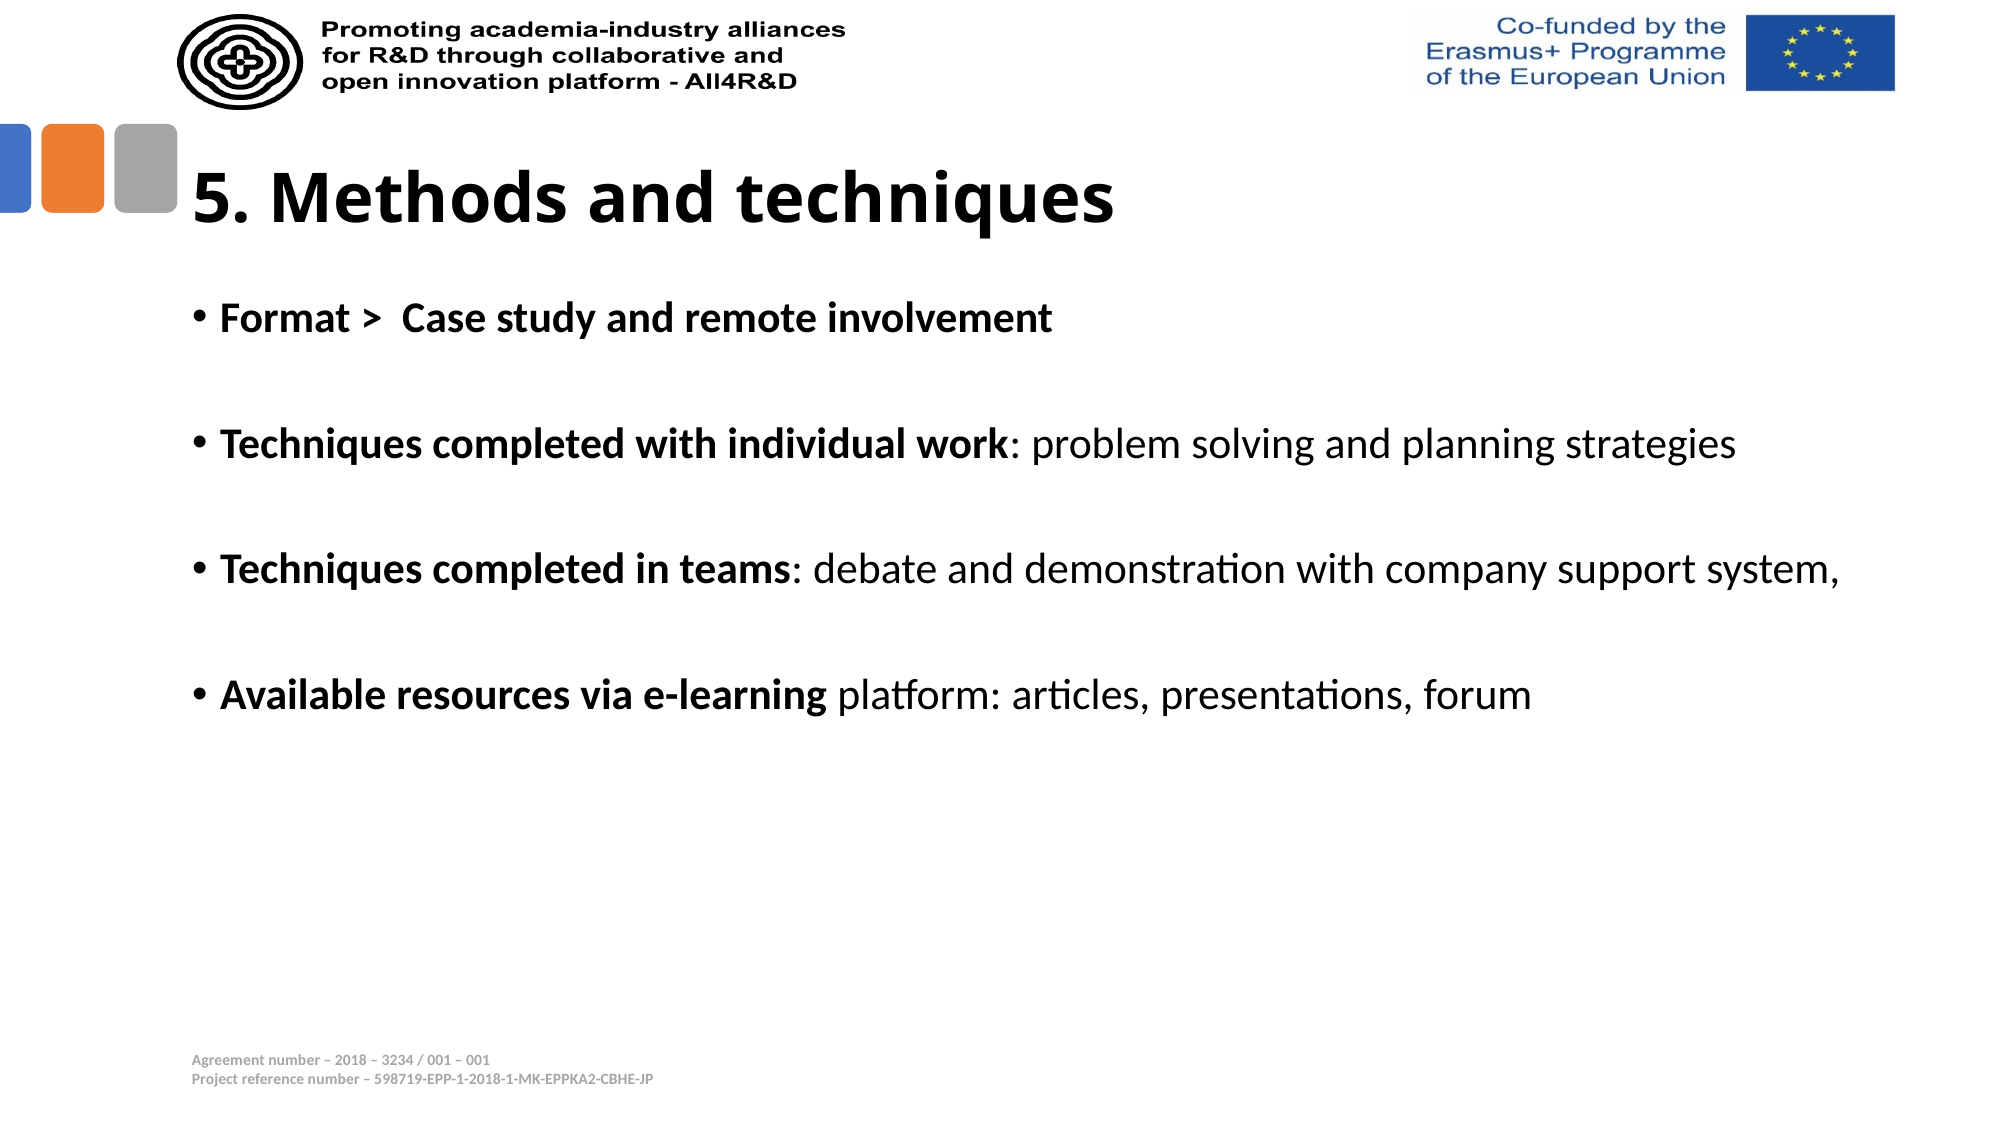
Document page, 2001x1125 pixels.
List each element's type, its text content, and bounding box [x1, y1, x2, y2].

picture [1414, 8, 1903, 97]
list Format > Case study and remote involvement Techniques completed with individual work: problem solving and planning strategies Techniques completed in teams: debate and demonstration with company support system, Available resources via e-learning platform: articles, presentations, forum [177, 287, 1873, 1001]
picture [177, 14, 845, 110]
title 5. Methods and techniques [177, 124, 1903, 278]
